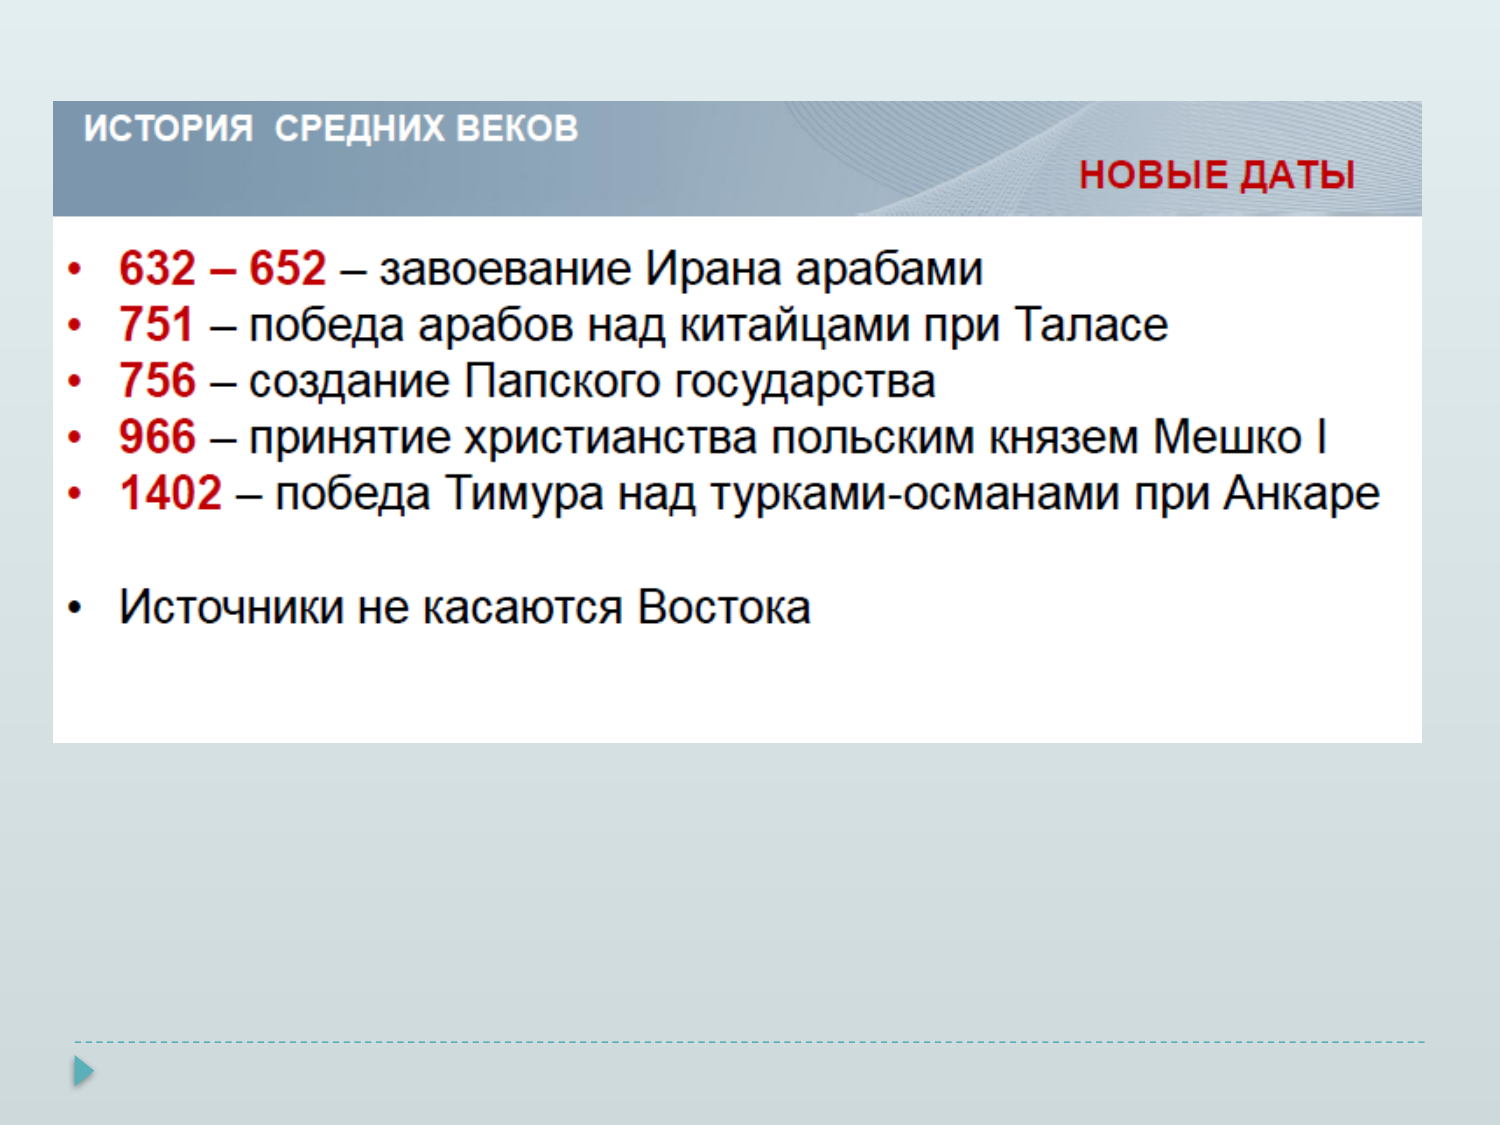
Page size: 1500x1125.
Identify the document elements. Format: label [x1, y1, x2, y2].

picture [52, 101, 1422, 743]
